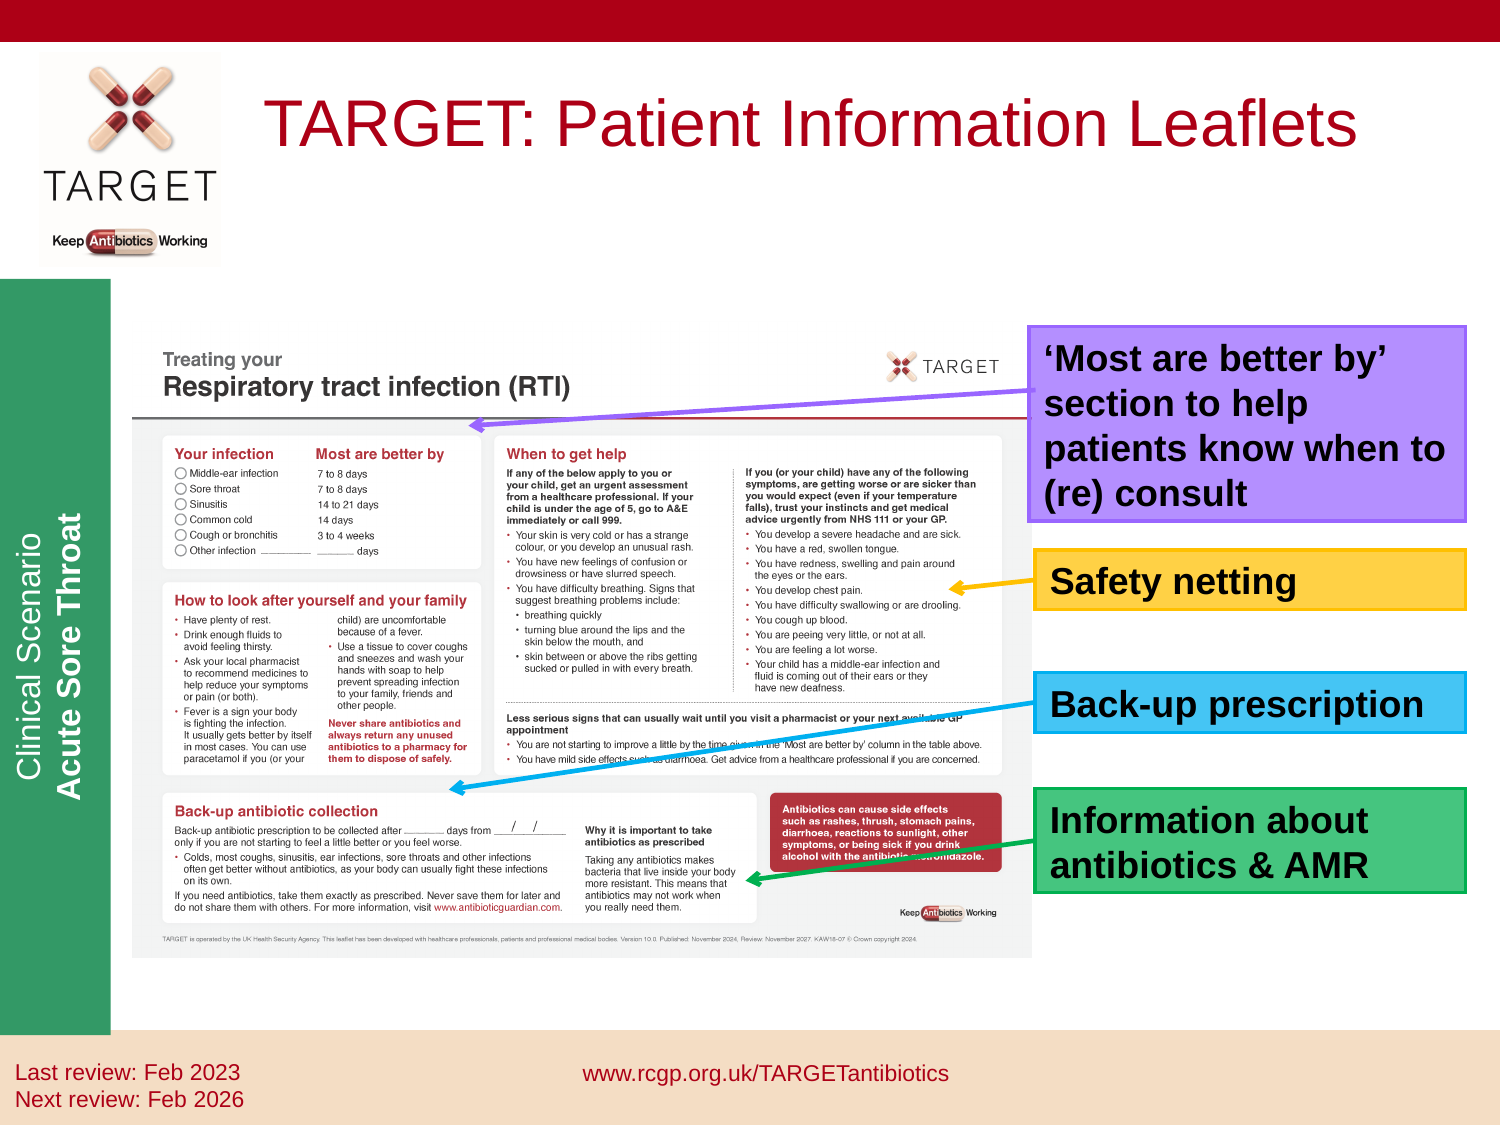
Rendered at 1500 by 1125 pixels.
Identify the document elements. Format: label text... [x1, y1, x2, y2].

text_box Back-up prescription [1035, 672, 1466, 733]
picture [39, 52, 221, 267]
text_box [468, 389, 1036, 426]
picture [132, 321, 1032, 958]
text_box ‘Most are better by’ section to help patients know when to (re) consult [1032, 326, 1466, 522]
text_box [745, 841, 1035, 881]
title TARGET: Patient Information Leaflets [248, 59, 1397, 194]
text_box Last review: Feb 2023 Next review: Feb 2026 [0, 1049, 502, 1120]
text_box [948, 580, 1036, 590]
text_box Information about antibiotics & AMR [1035, 788, 1466, 893]
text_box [448, 702, 1035, 790]
text_box Safety netting [1035, 550, 1466, 610]
